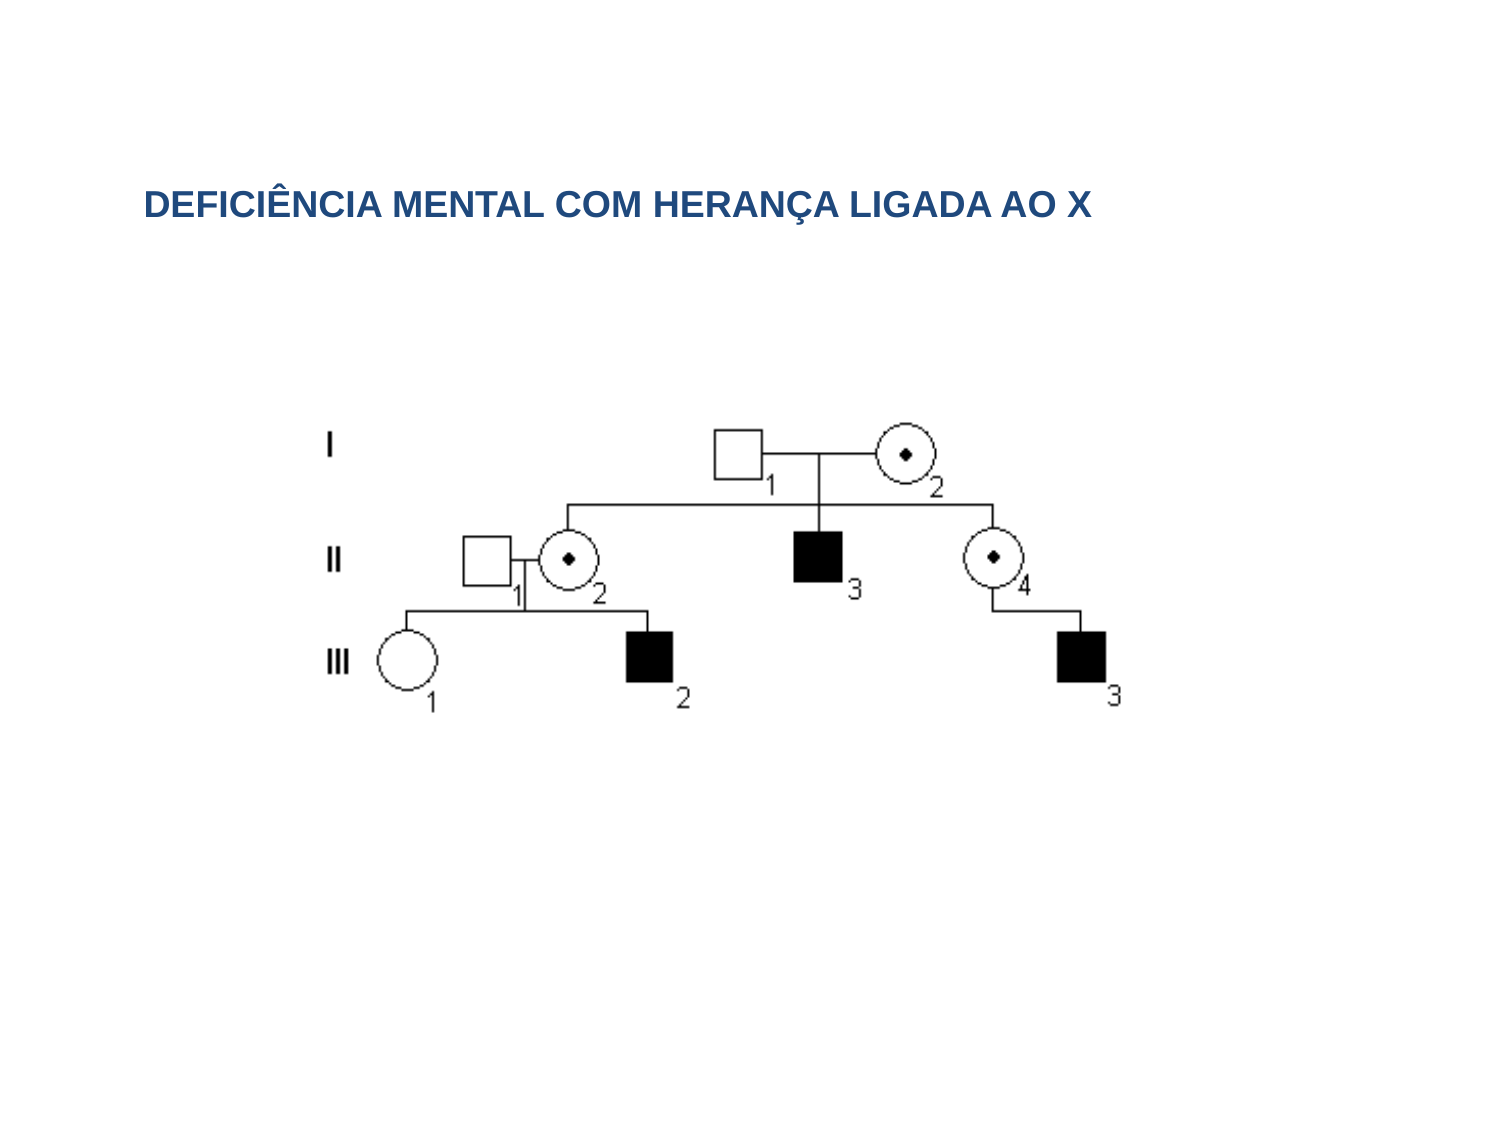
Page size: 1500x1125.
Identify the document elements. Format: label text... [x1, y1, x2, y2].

picture [312, 385, 1176, 747]
text_box DEFICIÊNCIA MENTAL COM HERANÇA LIGADA AO X [128, 172, 1108, 233]
